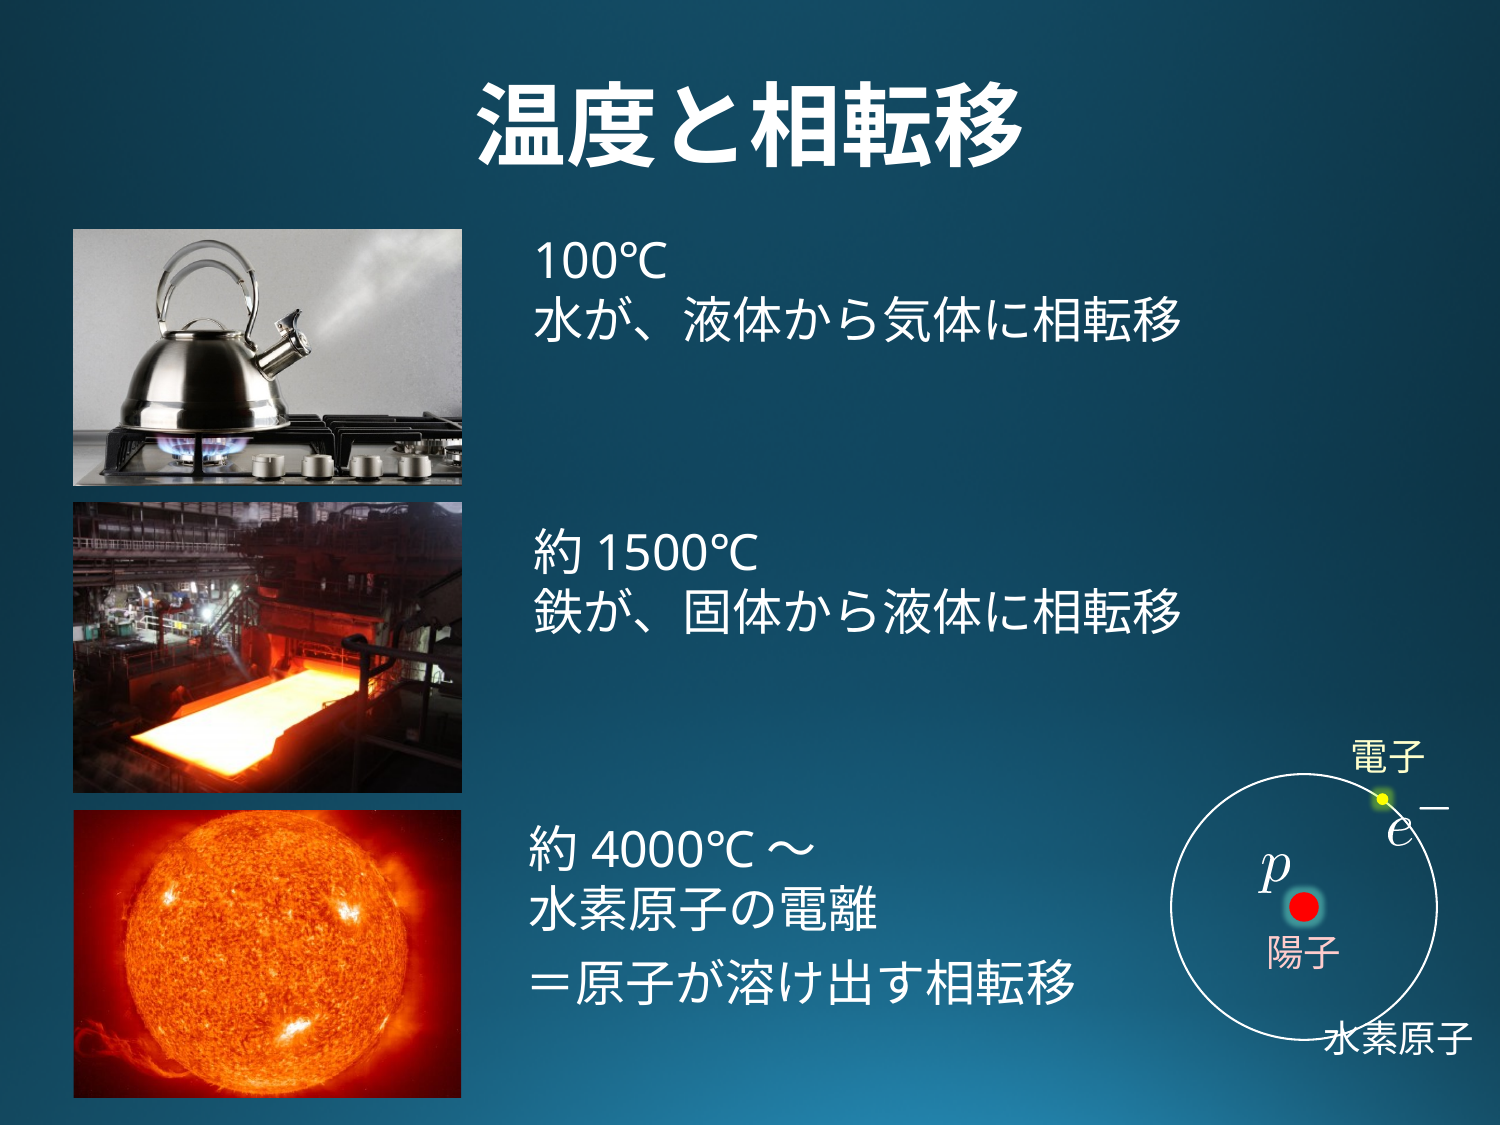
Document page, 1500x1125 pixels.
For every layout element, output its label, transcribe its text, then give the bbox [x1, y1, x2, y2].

picture [0, 0, 1500, 1125]
text_box 100℃ 水が、液体から気体に相転移 [518, 221, 1198, 357]
text_box [1374, 791, 1391, 807]
text_box ＝原子が溶け出す相転移 [511, 944, 1091, 1020]
text_box [1170, 773, 1438, 1041]
text_box 陽子 [1251, 921, 1357, 982]
text_box 約1500℃ 鉄が、固体から液体に相転移 [518, 513, 1198, 648]
text_box 約4000℃～ 水素原子の電離 [514, 810, 894, 944]
title 温度と相転移 [103, 21, 1397, 240]
text_box 水素原子 [1309, 1008, 1489, 1068]
text_box 電子 [1335, 725, 1441, 786]
